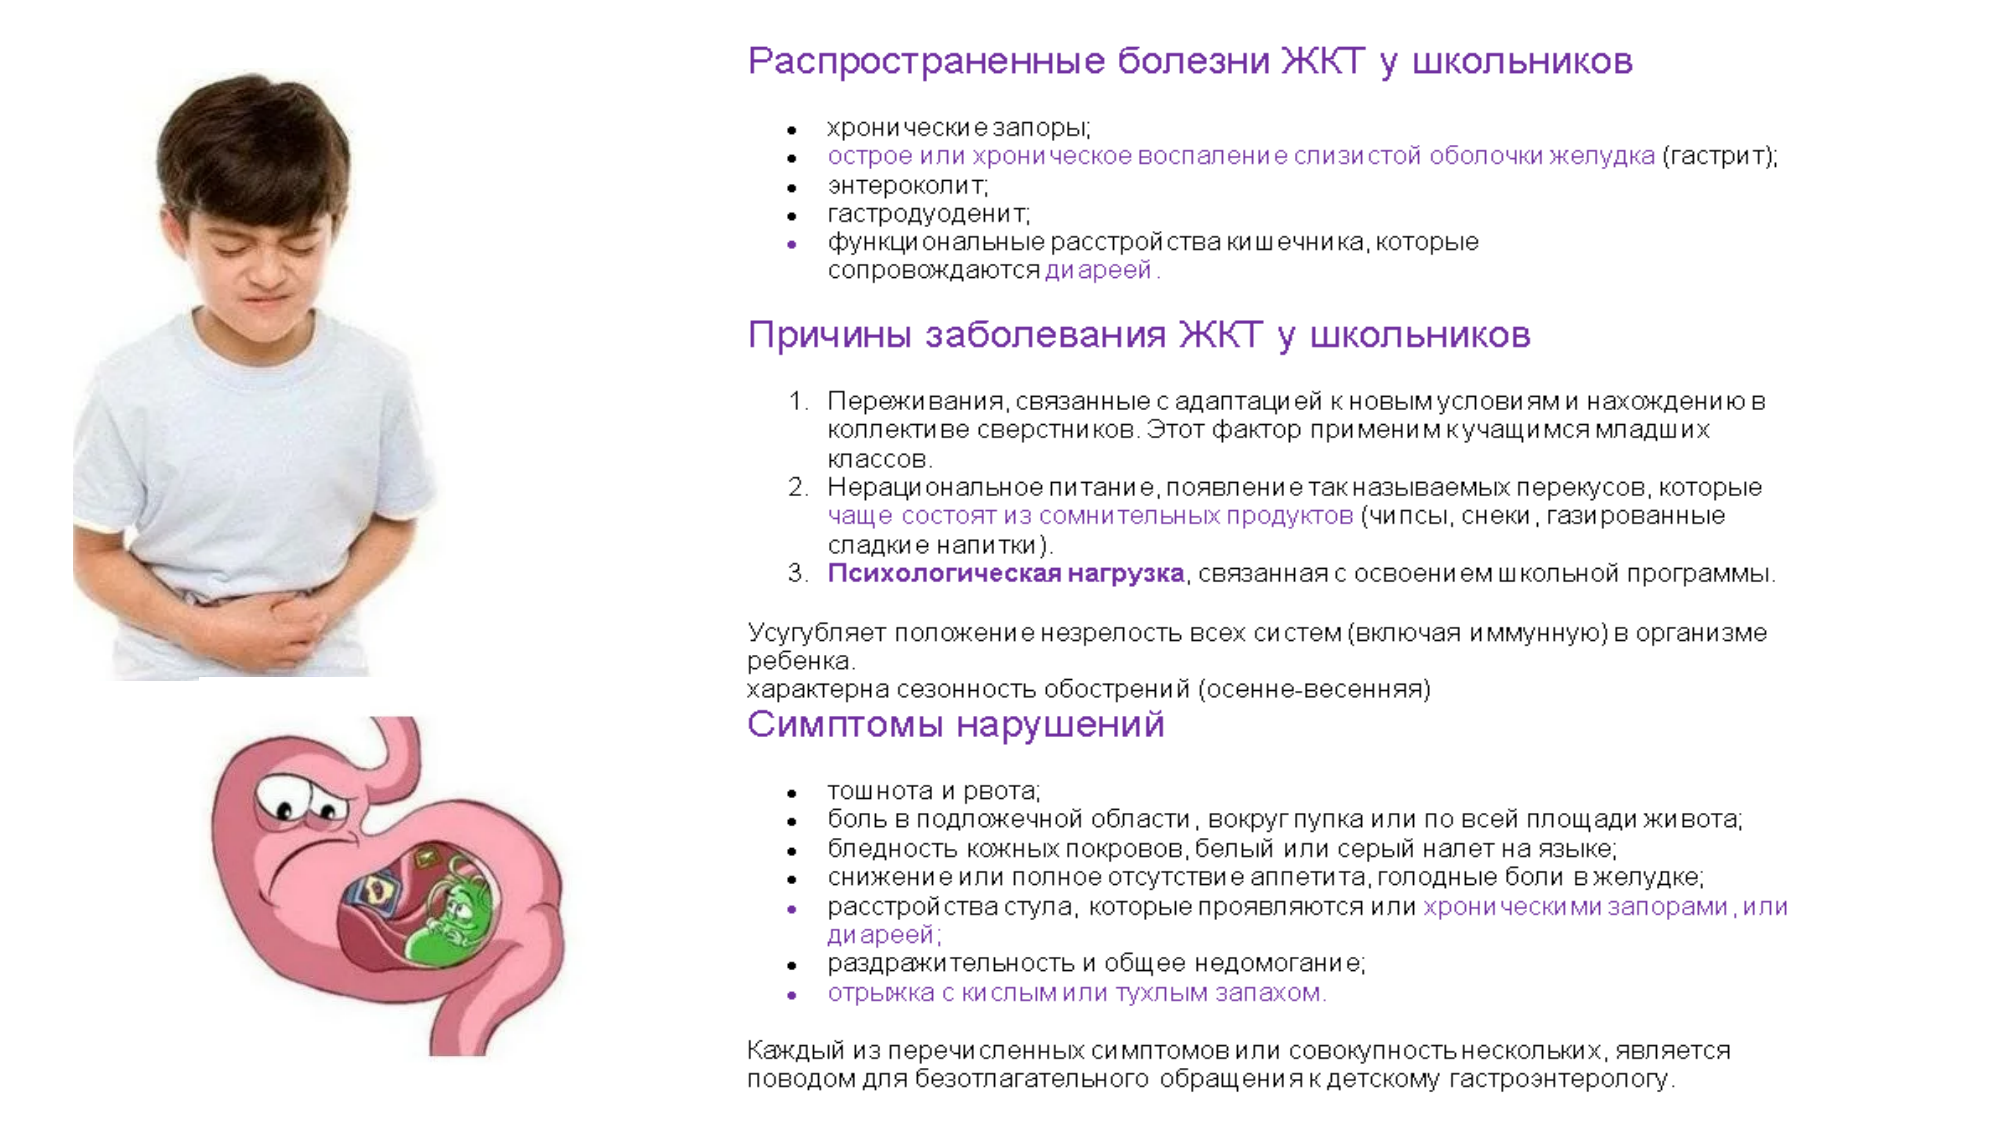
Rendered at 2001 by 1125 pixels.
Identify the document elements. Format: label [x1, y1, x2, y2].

picture [689, 22, 1837, 1103]
picture [73, 68, 596, 1103]
